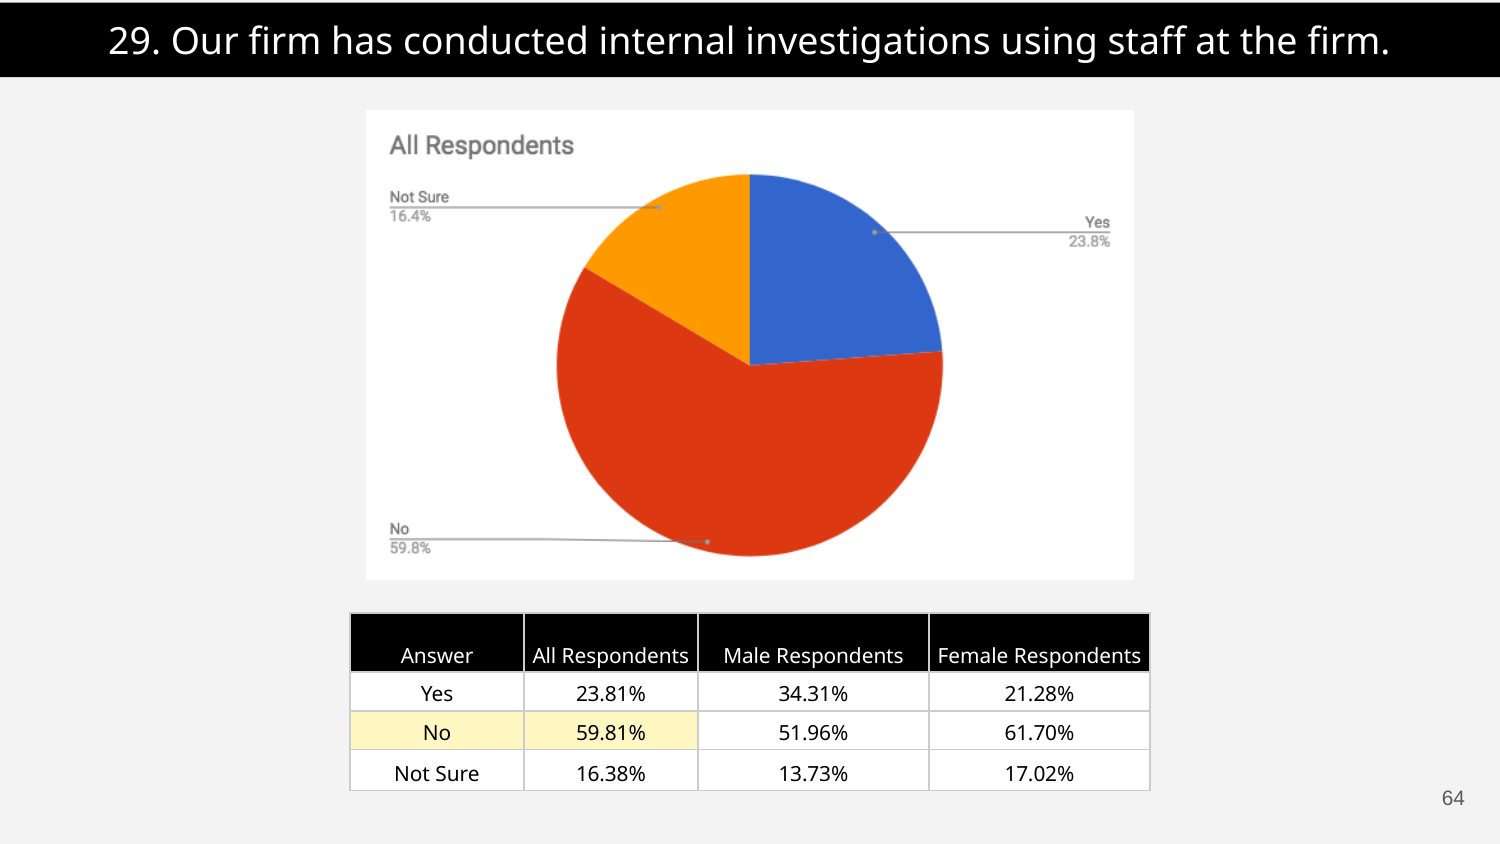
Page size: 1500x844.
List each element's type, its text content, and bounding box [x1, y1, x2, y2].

table_cell 16.38% [525, 750, 697, 790]
table_cell No [351, 712, 523, 749]
table_cell 13.73% [699, 750, 928, 790]
table_cell 17.02% [930, 750, 1149, 790]
table_cell Not Sure [351, 750, 523, 790]
table_header All Respondents [525, 614, 697, 671]
table_header Female Respondents [930, 614, 1149, 671]
table_cell 61.70% [930, 712, 1149, 749]
table_cell 21.28% [930, 673, 1149, 710]
table_cell 59.81% [525, 712, 697, 749]
table_cell 51.96% [699, 712, 928, 749]
picture [366, 110, 1134, 580]
slide_number 63 [1389, 764, 1480, 830]
table_cell Yes [351, 673, 523, 710]
table_header Male Respondents [699, 614, 928, 671]
text_box 29. Our firm has conducted internal investigations using staff at the firm. [0, 2, 1500, 78]
table_cell 23.81% [525, 673, 697, 710]
table_header Answer [351, 614, 523, 671]
table_cell 34.31% [699, 673, 928, 710]
